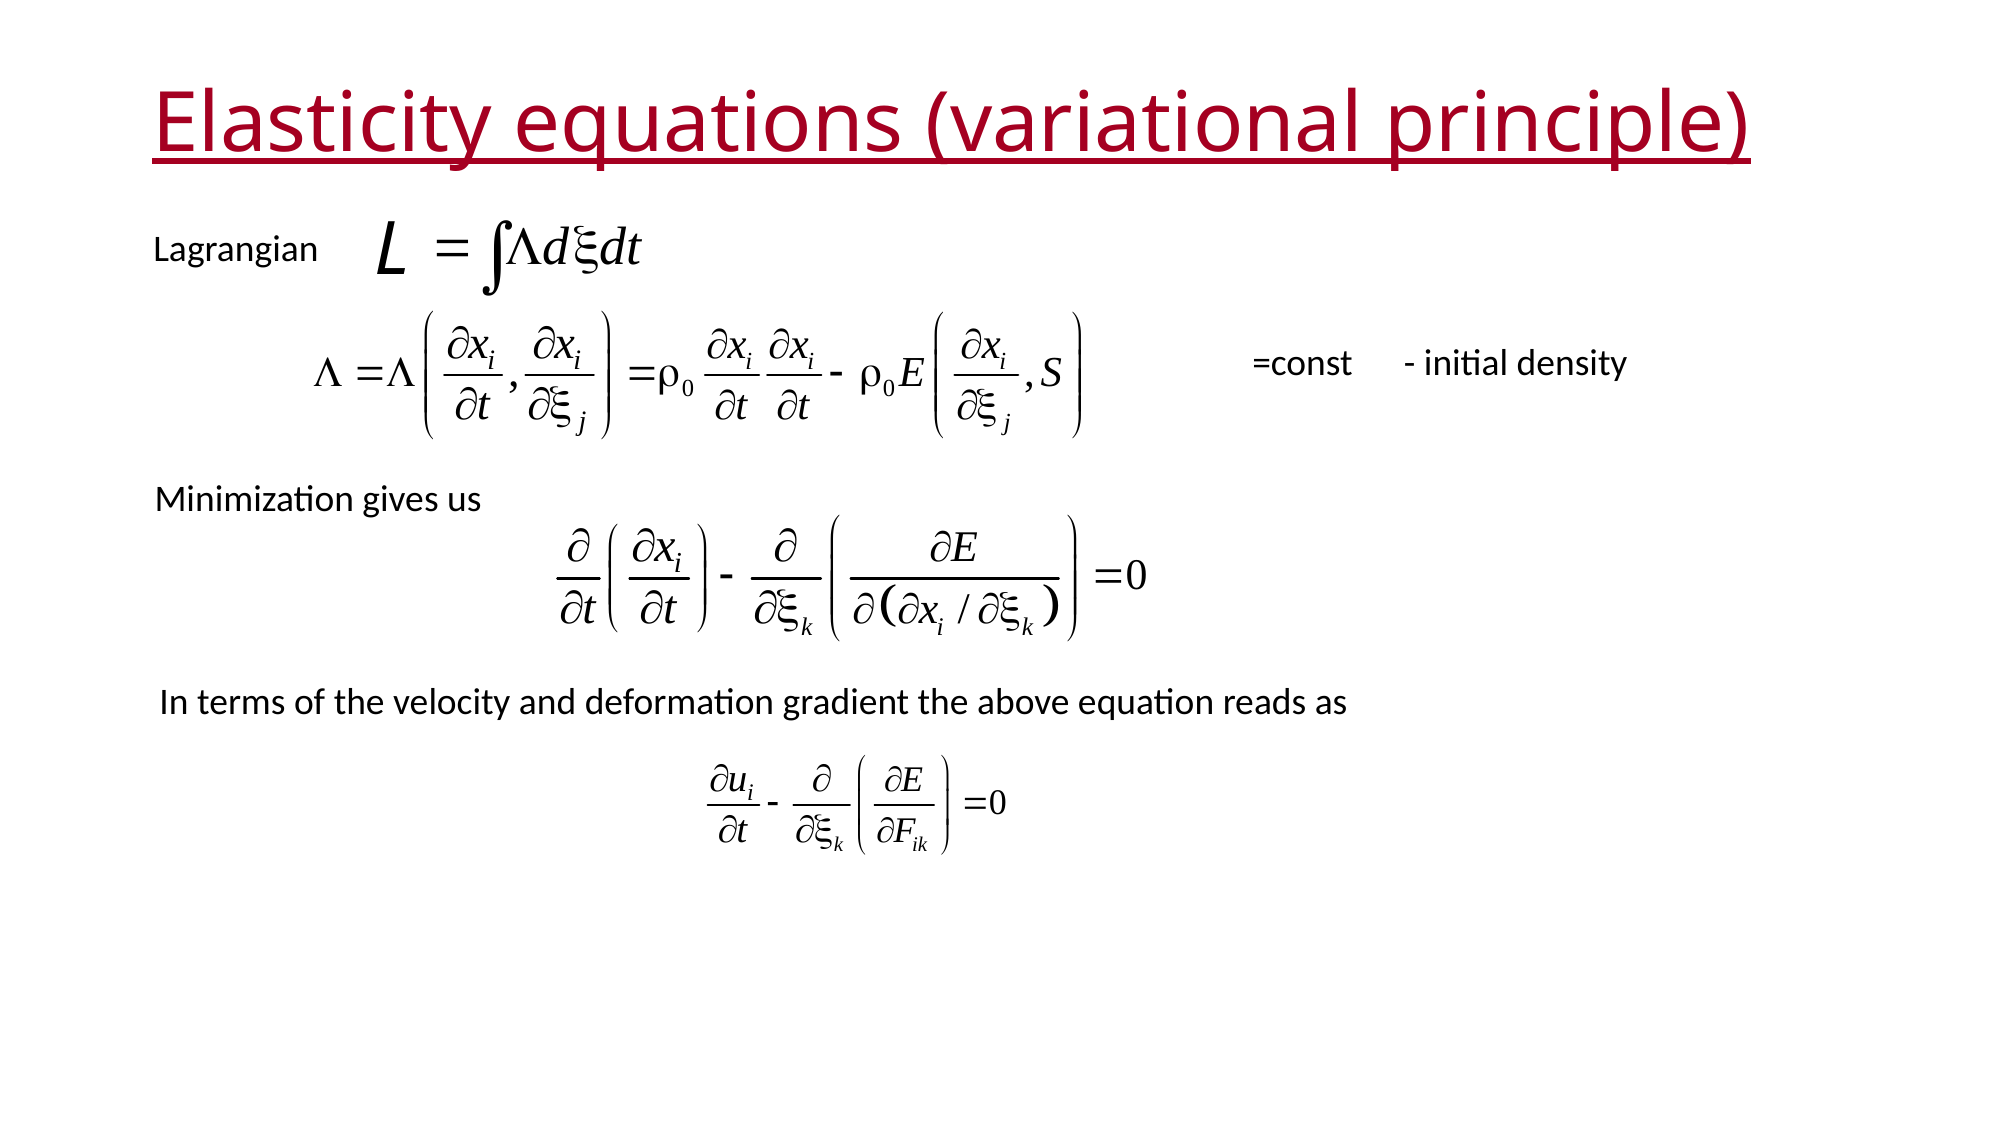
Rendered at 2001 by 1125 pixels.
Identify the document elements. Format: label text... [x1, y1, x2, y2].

text_box In terms of the velocity and deformation gradient the above equation reads as [144, 669, 1373, 730]
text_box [306, 300, 1096, 450]
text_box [701, 748, 1014, 863]
title Elasticity equations (variational principle) [137, 59, 1863, 190]
text_box Minimization gives us [139, 467, 506, 527]
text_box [423, 201, 653, 301]
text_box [372, 209, 423, 284]
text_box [549, 505, 1154, 652]
text_box - initial density [1389, 330, 1643, 390]
text_box Lagrangian [138, 216, 334, 276]
